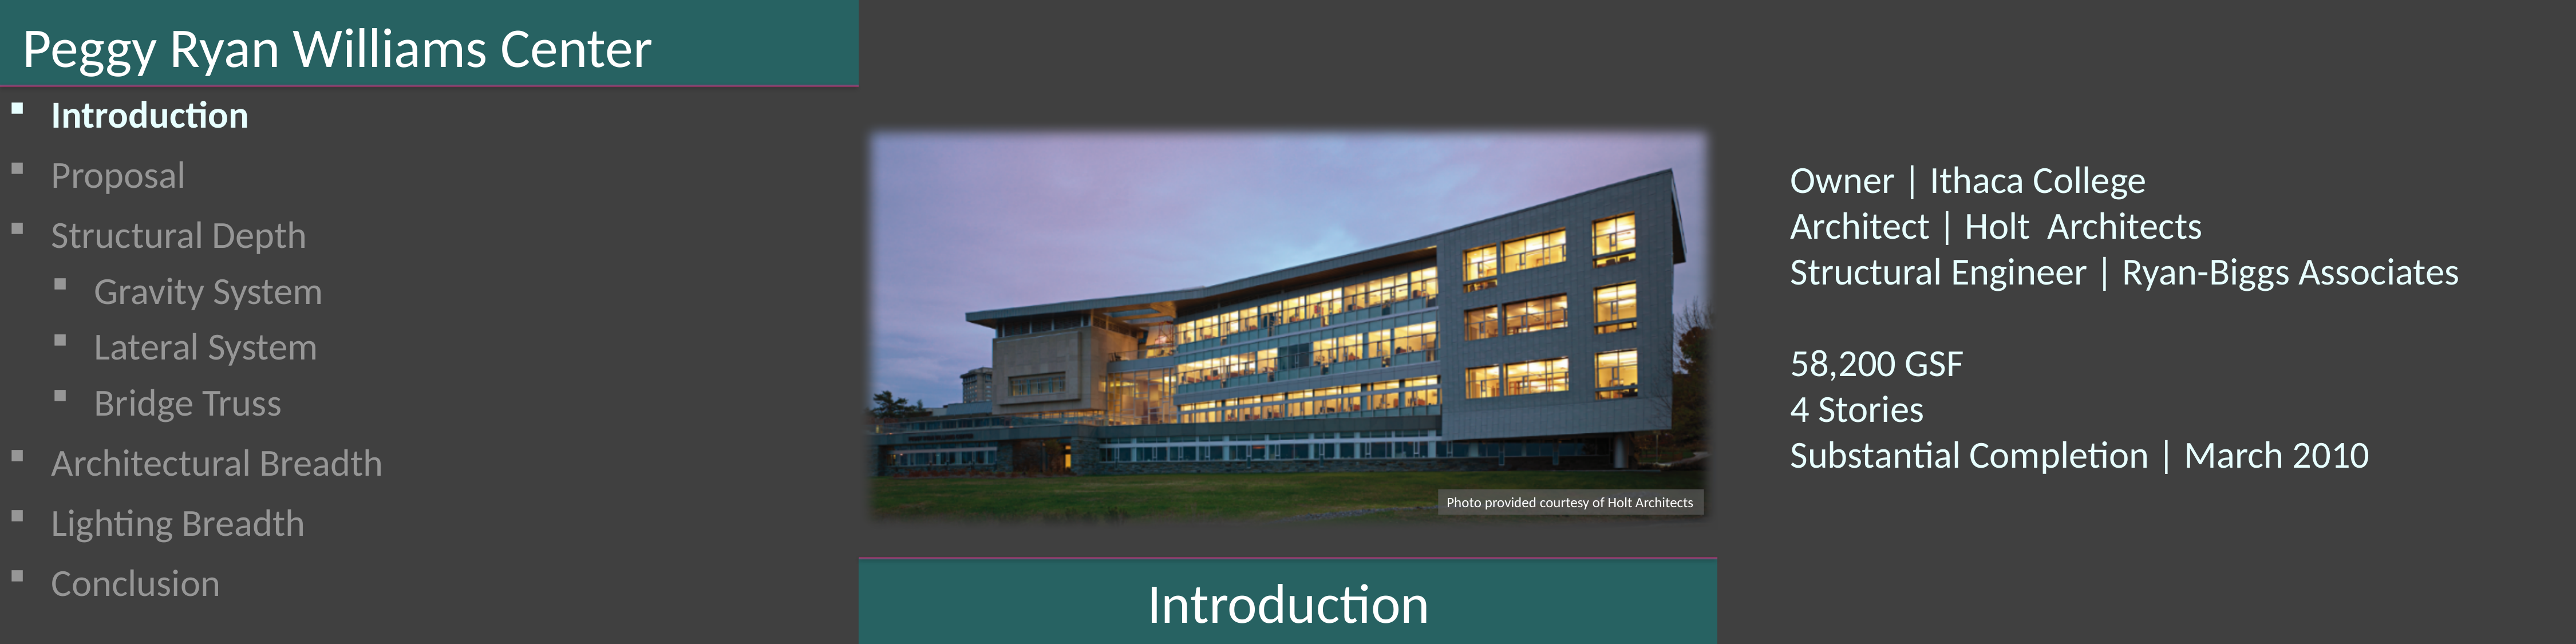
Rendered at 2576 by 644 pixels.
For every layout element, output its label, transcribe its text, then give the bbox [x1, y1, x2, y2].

picture [860, 121, 1718, 530]
text_box Introduction Proposal Structural Depth Gravity System Lateral System Bridge Truss Architectural Breadth Lighting Breadth Conclusion [0, 90, 680, 644]
text_box [858, 562, 1718, 644]
text_box Peggy Ryan Williams Center [14, 7, 844, 83]
text_box Introduction [874, 563, 1704, 639]
text_box Owner | Ithaca College Architect | Holt Architects Structural Engineer | Ryan-Biggs Associates 58,200 GSF 4 Stories Substantial Completion | March 2010 [1781, 151, 2512, 526]
text_box [0, 0, 860, 86]
